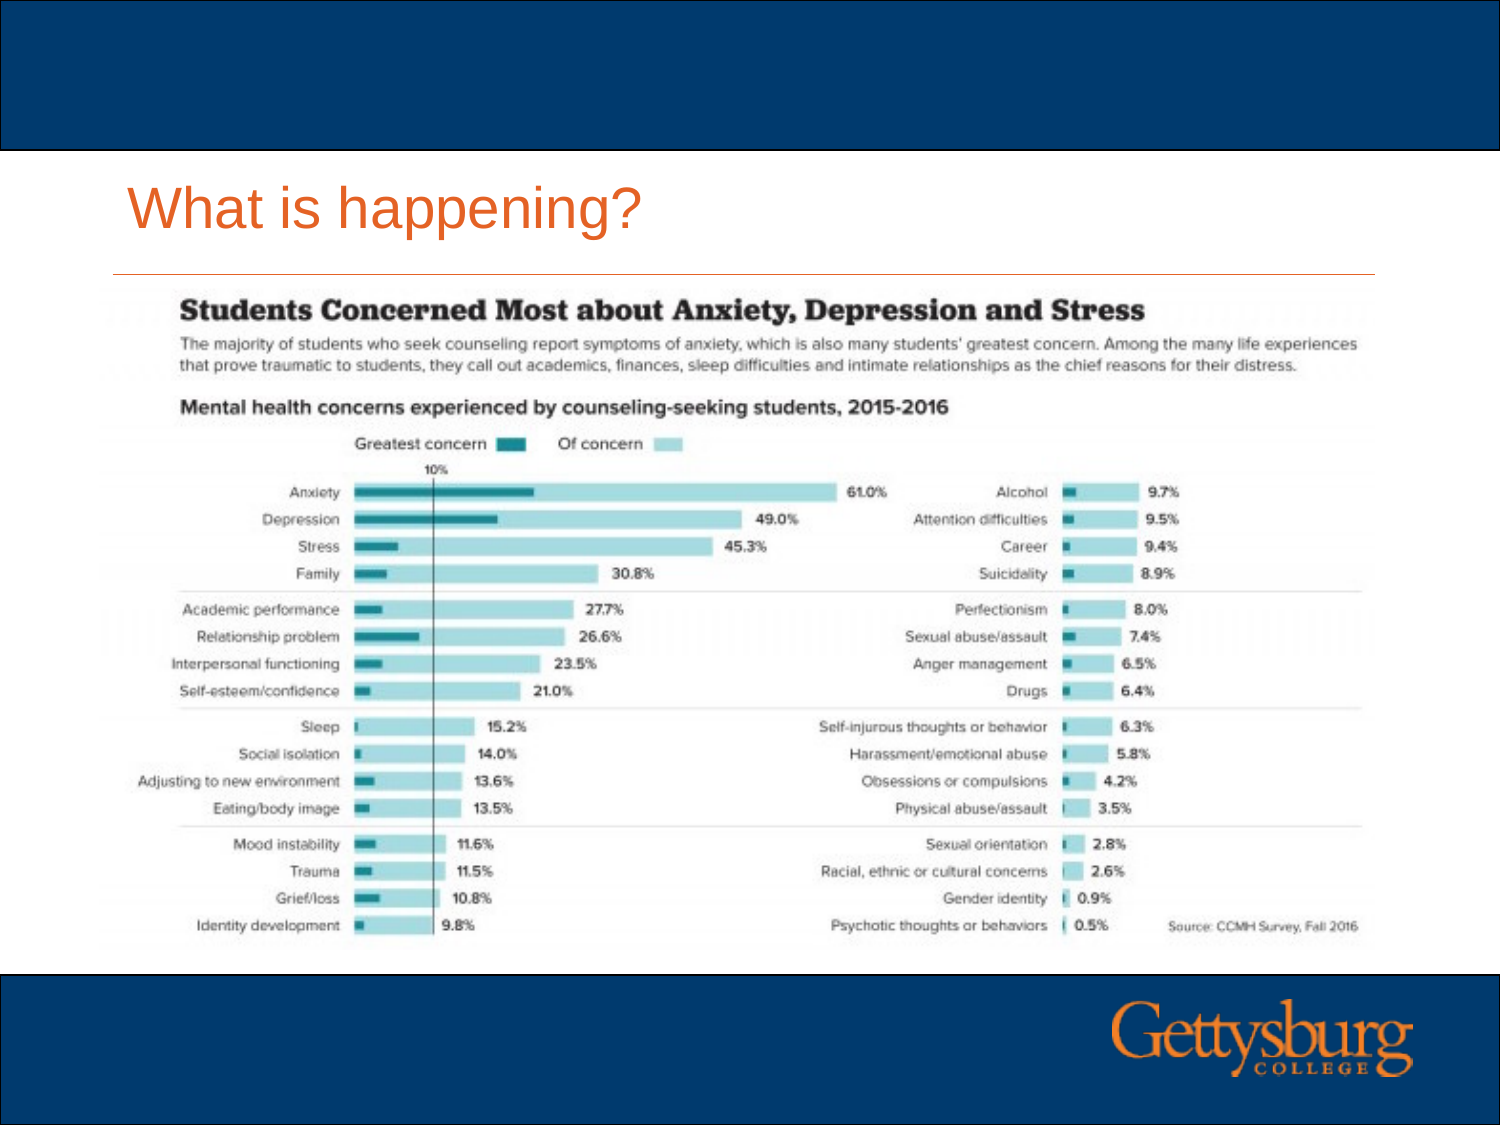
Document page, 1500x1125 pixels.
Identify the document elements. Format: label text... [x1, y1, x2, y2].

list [99, 274, 1376, 951]
title What is happening? [112, 162, 1388, 263]
picture [1112, 999, 1413, 1077]
